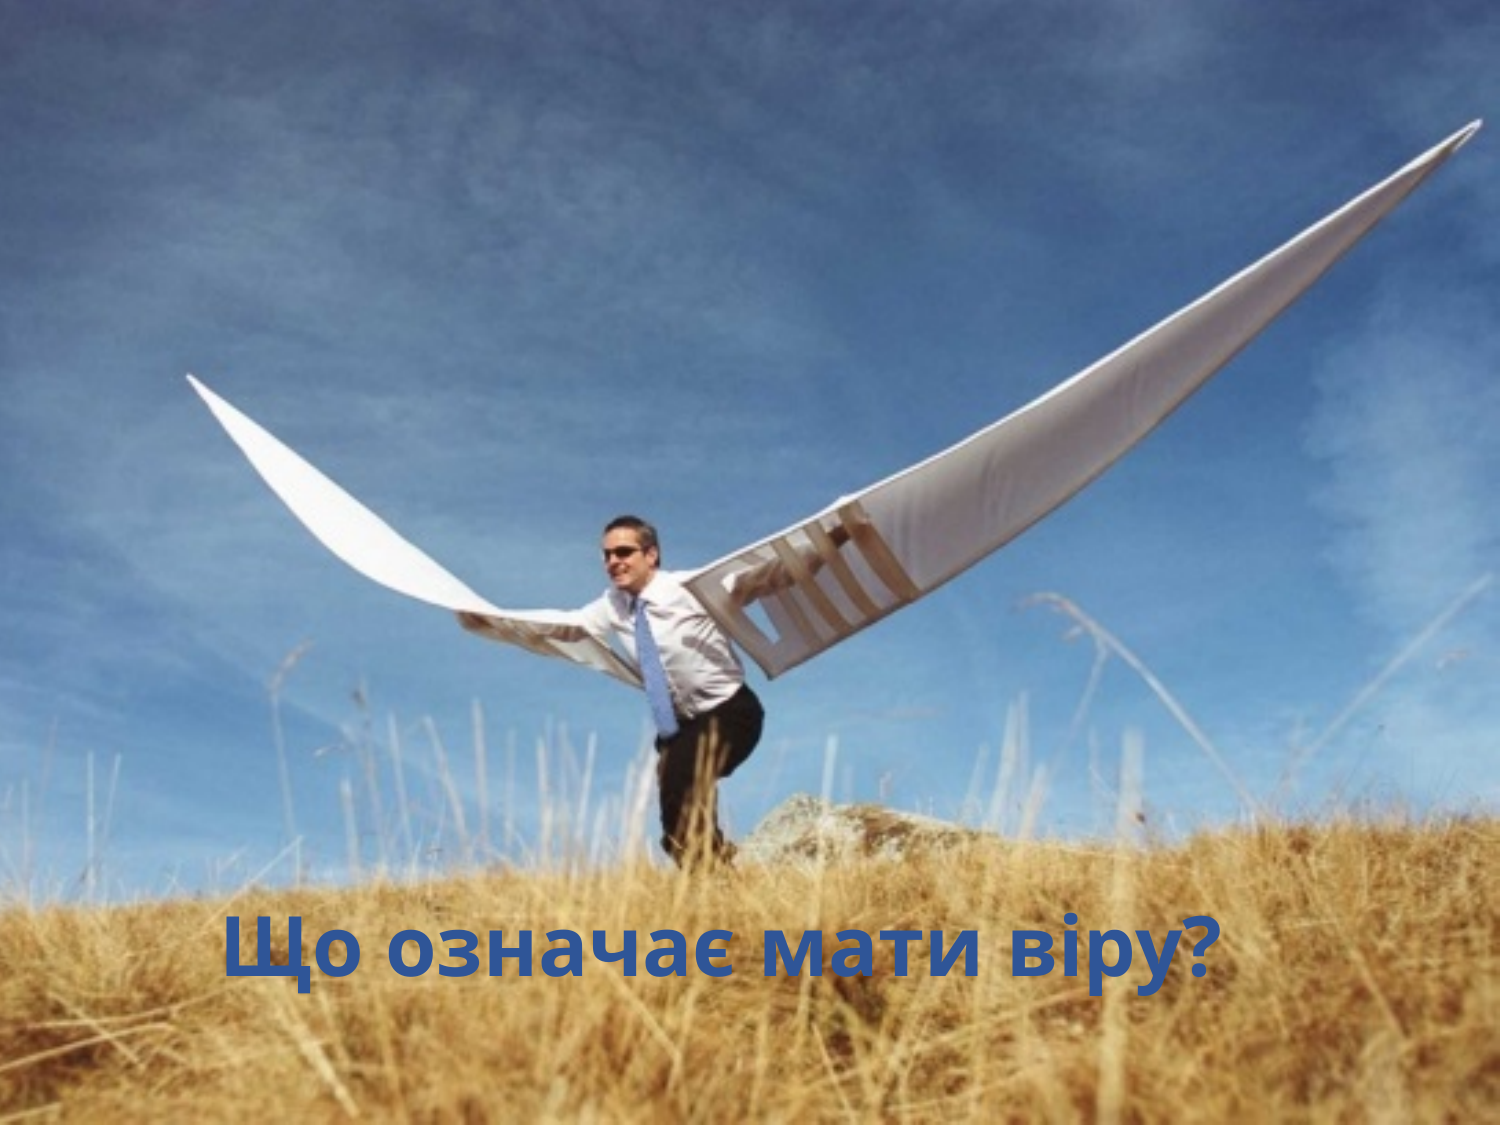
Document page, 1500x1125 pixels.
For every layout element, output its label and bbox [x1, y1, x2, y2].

list [0, 0, 1500, 1125]
